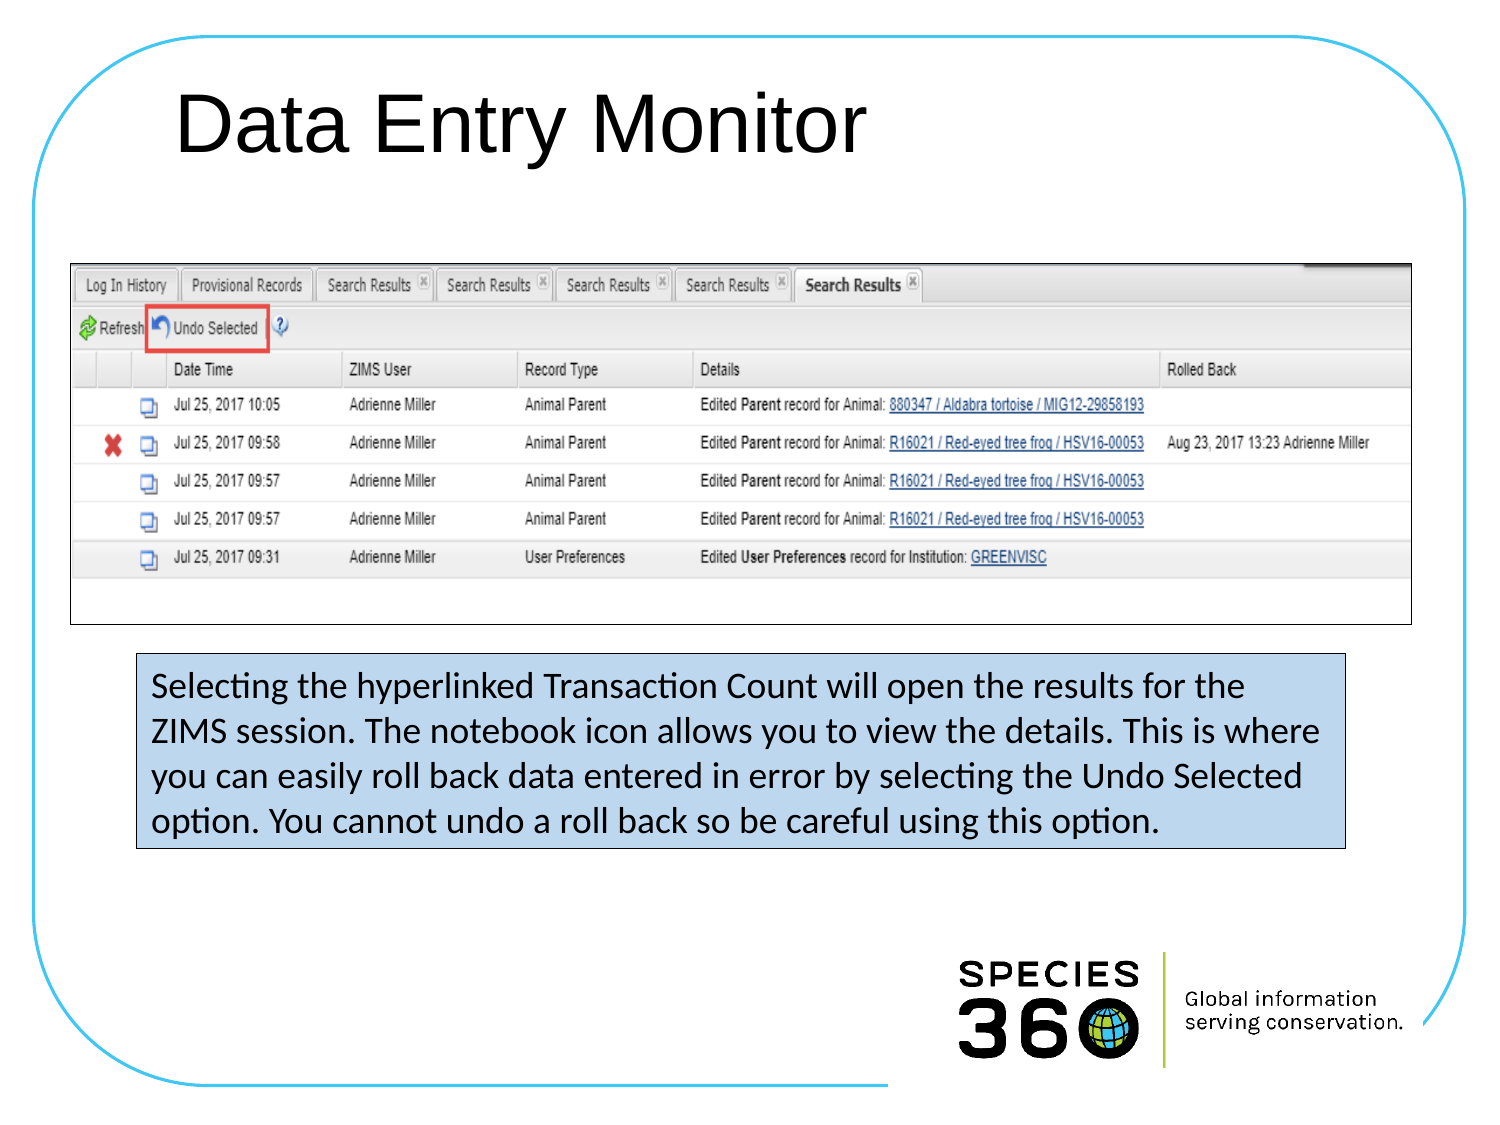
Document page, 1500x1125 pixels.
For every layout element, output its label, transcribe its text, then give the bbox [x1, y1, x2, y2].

picture [70, 263, 1412, 625]
title Data Entry Monitor [159, 17, 1453, 235]
text_box Selecting the hyperlinked Transaction Count will open the results for the ZIMS session. The notebook icon allows you to view the details. This is where you can easily roll back data entered in error by selecting the Undo Selected option. You cannot undo a roll back so be careful using this option. [136, 653, 1346, 849]
picture [954, 944, 1407, 1075]
